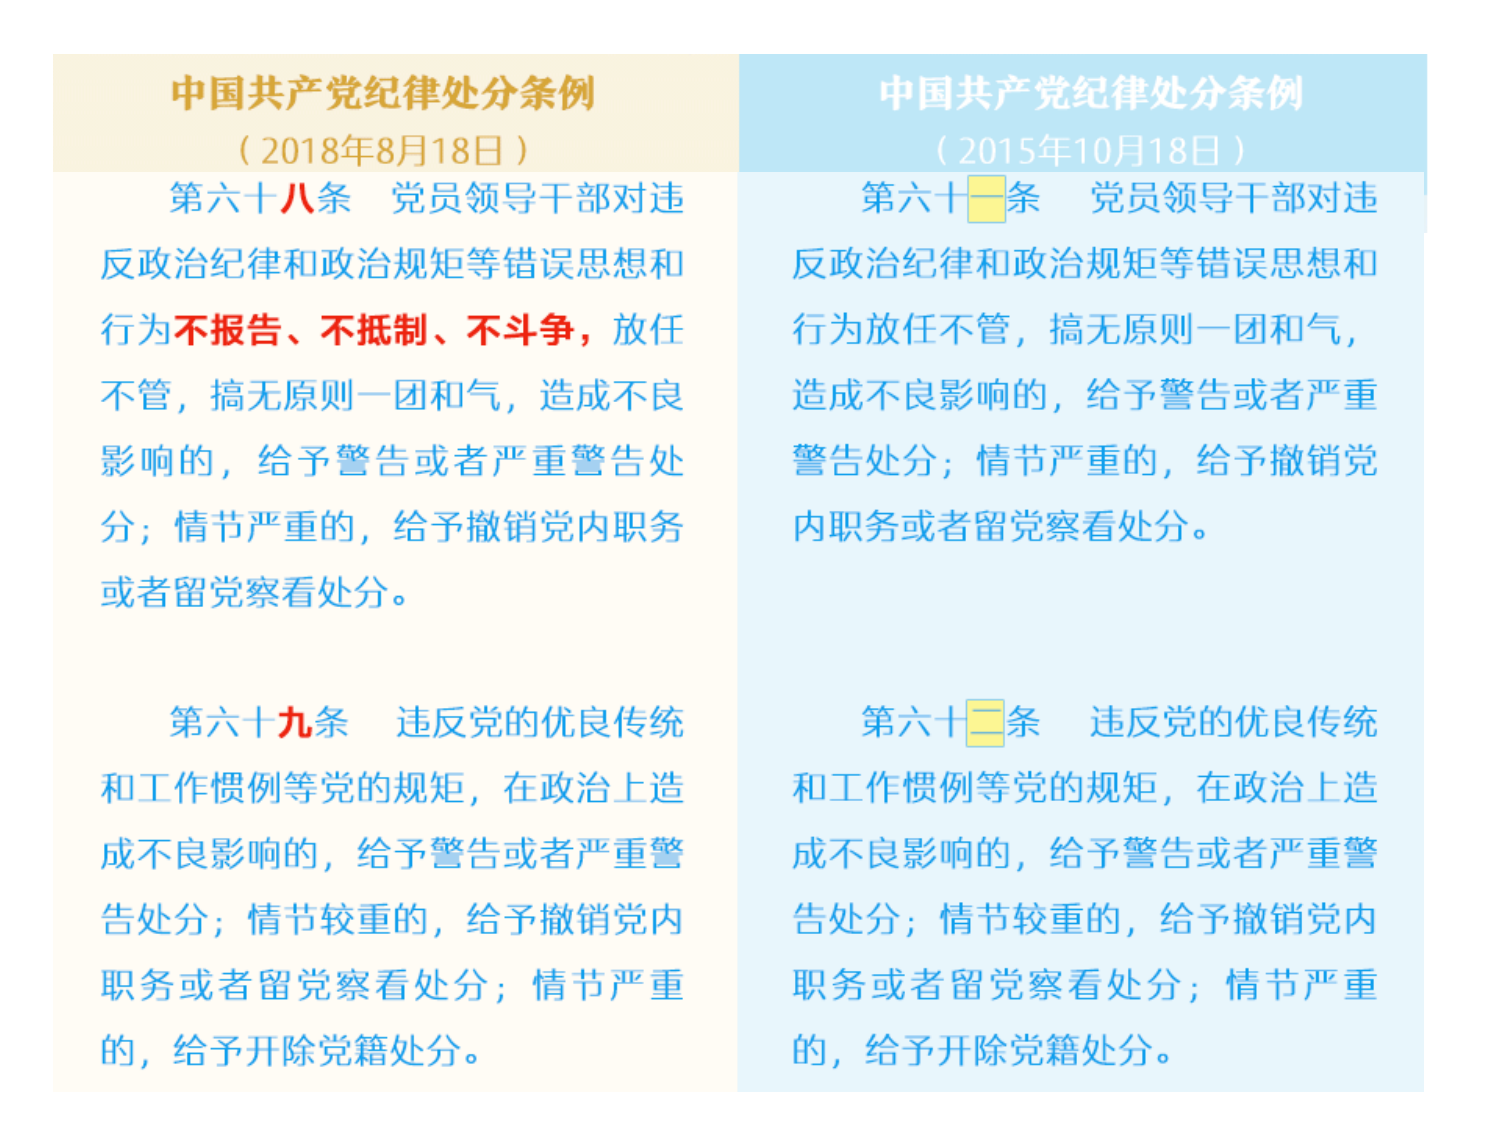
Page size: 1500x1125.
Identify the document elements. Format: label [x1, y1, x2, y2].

picture [52, 54, 1429, 1092]
